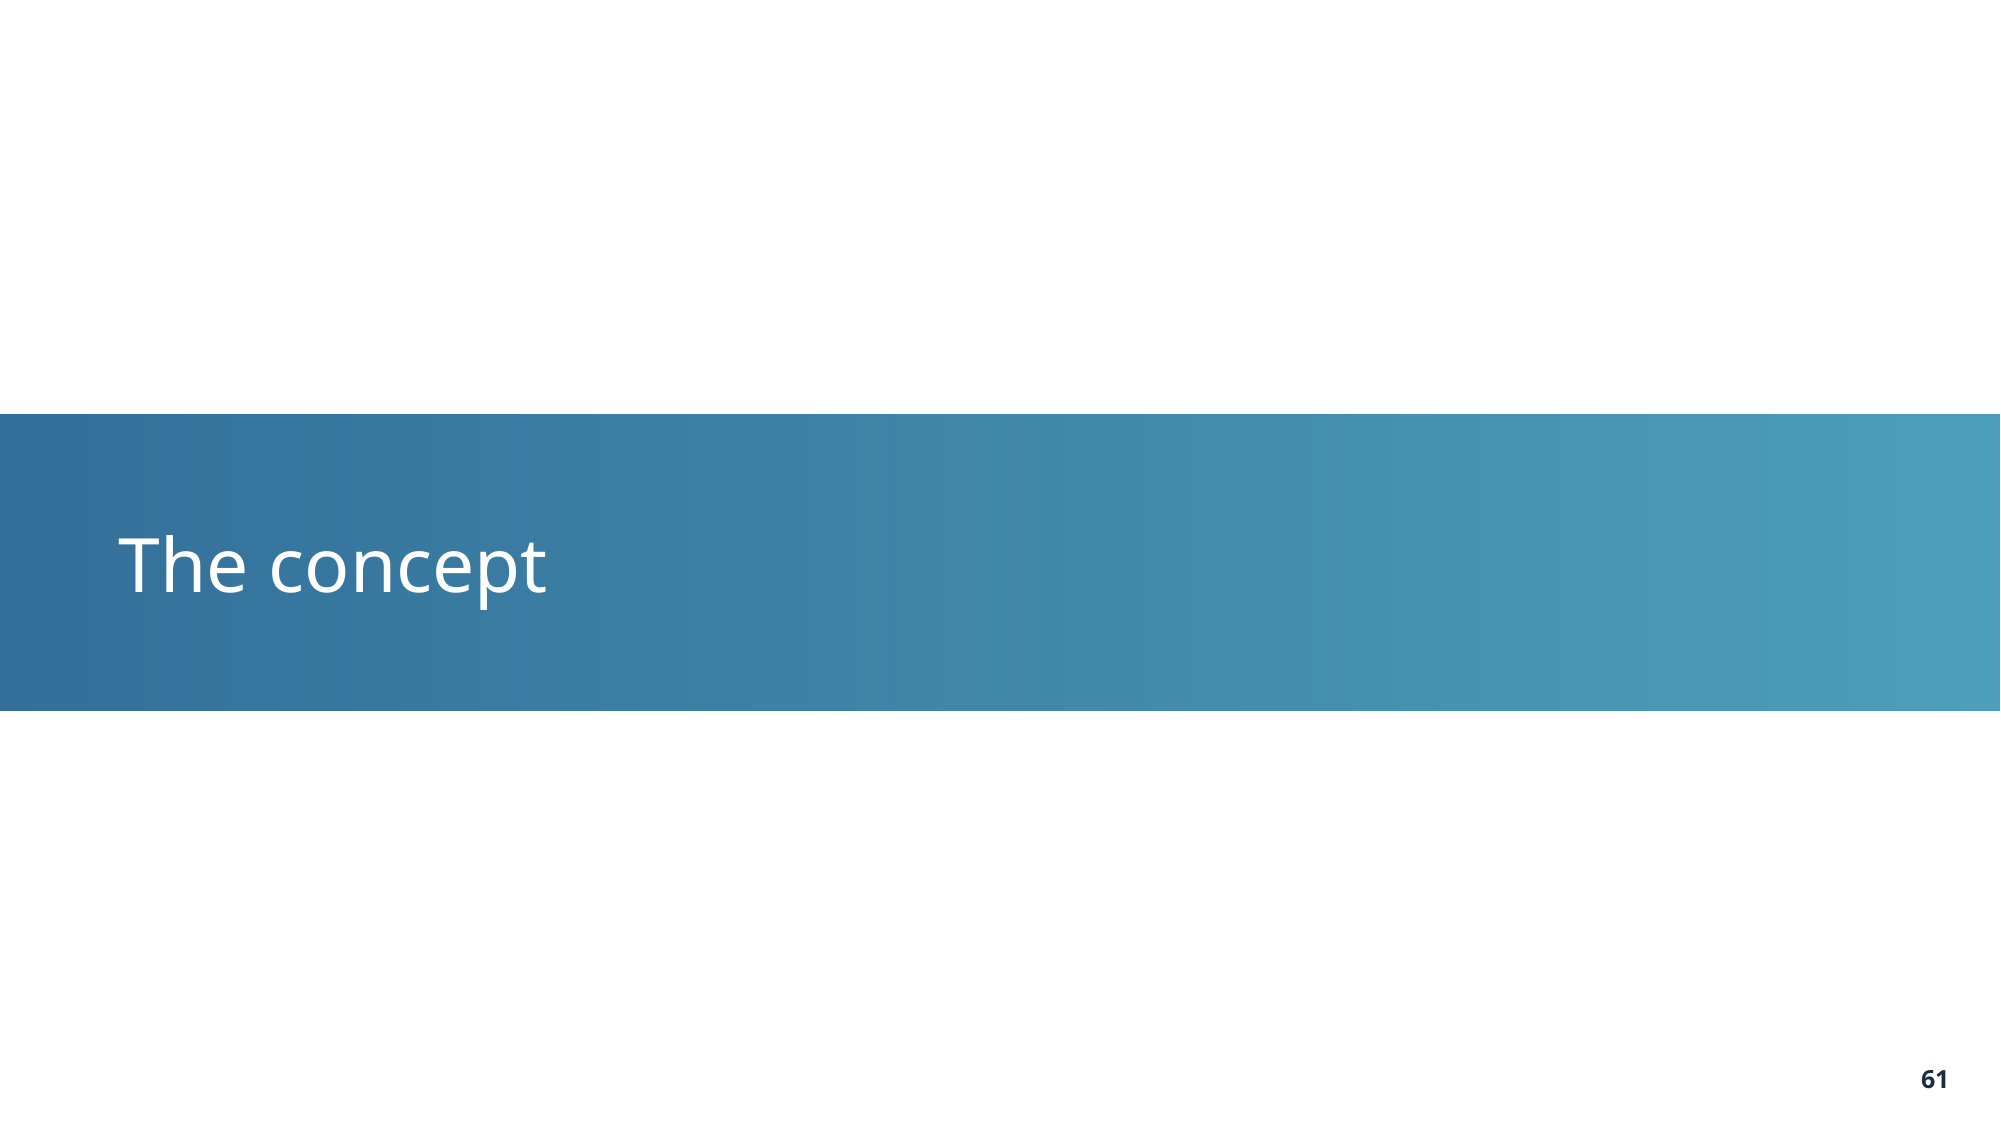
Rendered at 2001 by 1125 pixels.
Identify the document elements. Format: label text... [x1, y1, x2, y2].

slide_number 61 [1872, 1040, 1999, 1122]
text_box The concept [113, 517, 1570, 608]
